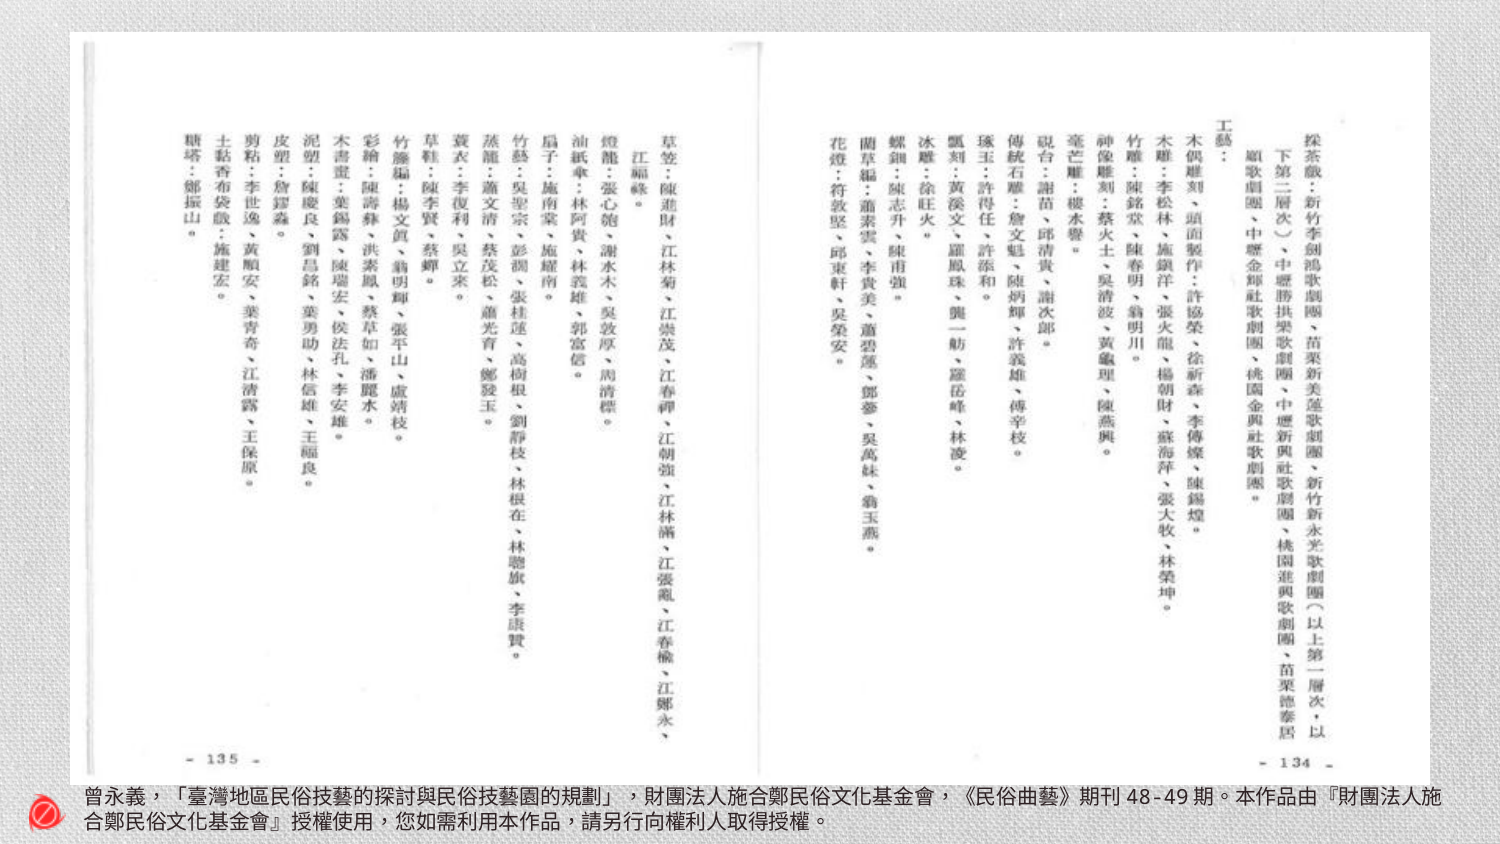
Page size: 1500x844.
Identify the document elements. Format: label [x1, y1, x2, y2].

text_box [29, 776, 1471, 843]
picture [69, 31, 1431, 785]
